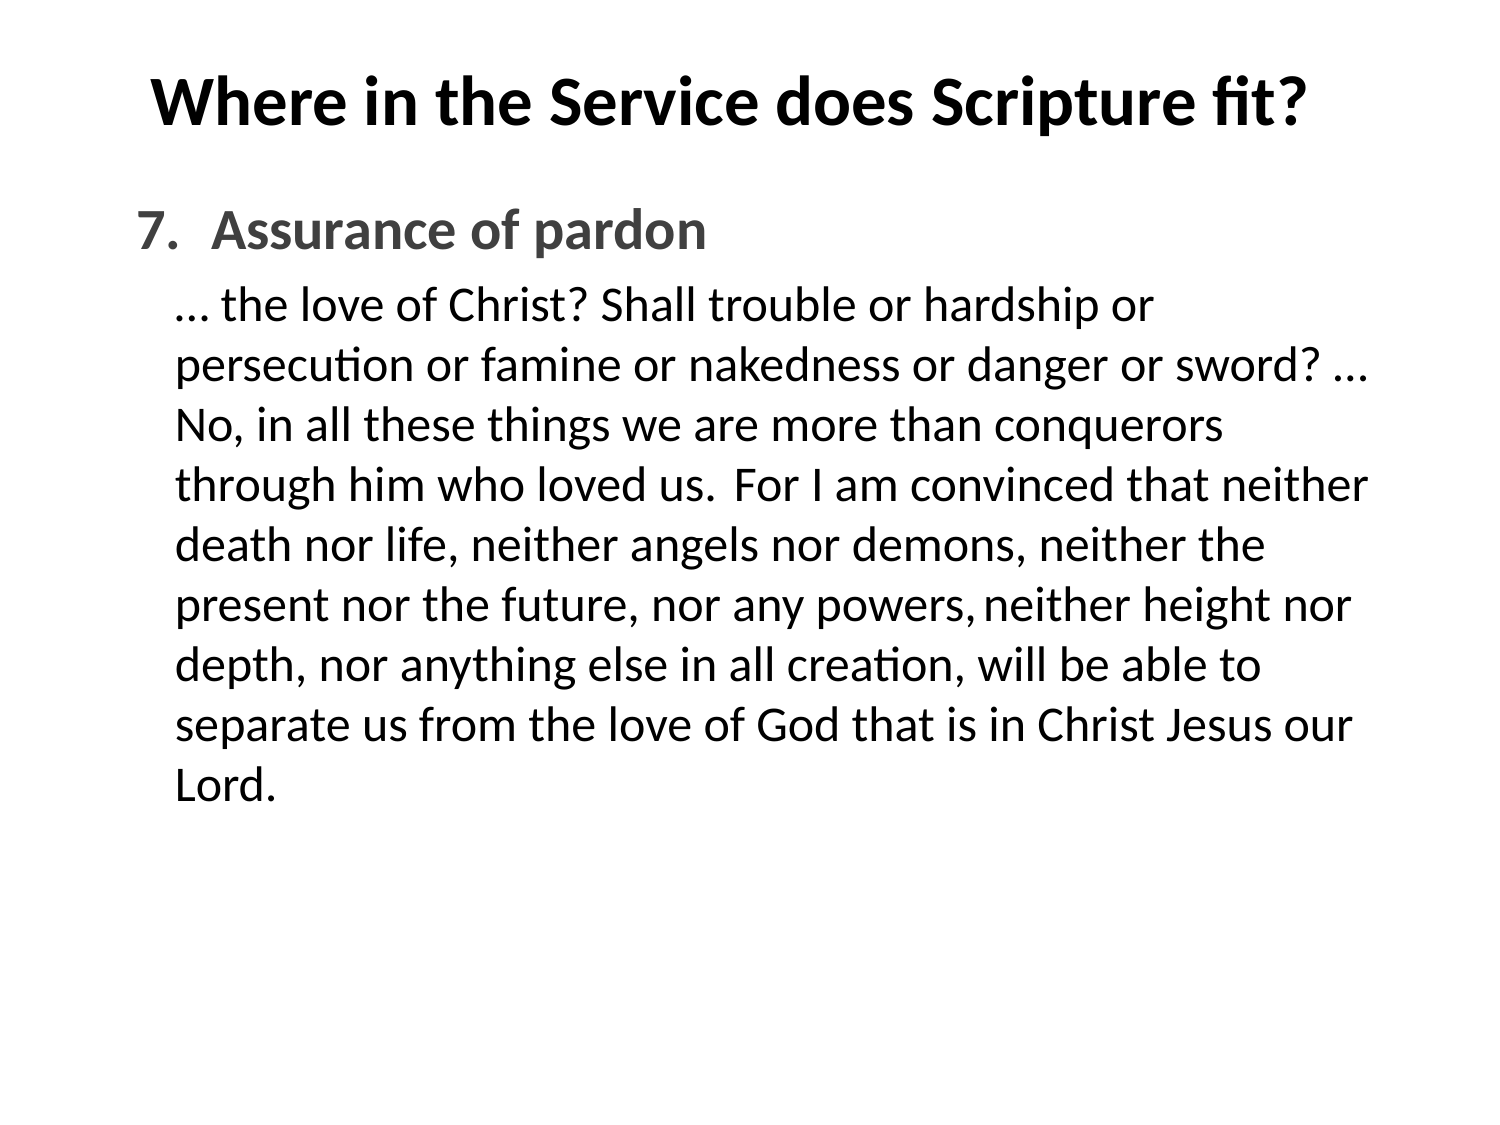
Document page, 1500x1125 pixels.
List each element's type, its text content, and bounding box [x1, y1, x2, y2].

list 7. Assurance of pardon … the love of Christ? Shall trouble or hardship or persecution or famine or nakedness or danger or sword? … No, in all these things we are more than conquerors through him who loved us. For I am convinced that neither death nor life, neither angels nor demons, neither the present nor the future, nor any powers, neither height nor depth, nor anything else in all creation, will be able to separate us from the love of God that is in Christ Jesus our Lord. [121, 183, 1412, 1020]
title Where in the Service does Scripture fit? [49, 47, 1412, 184]
